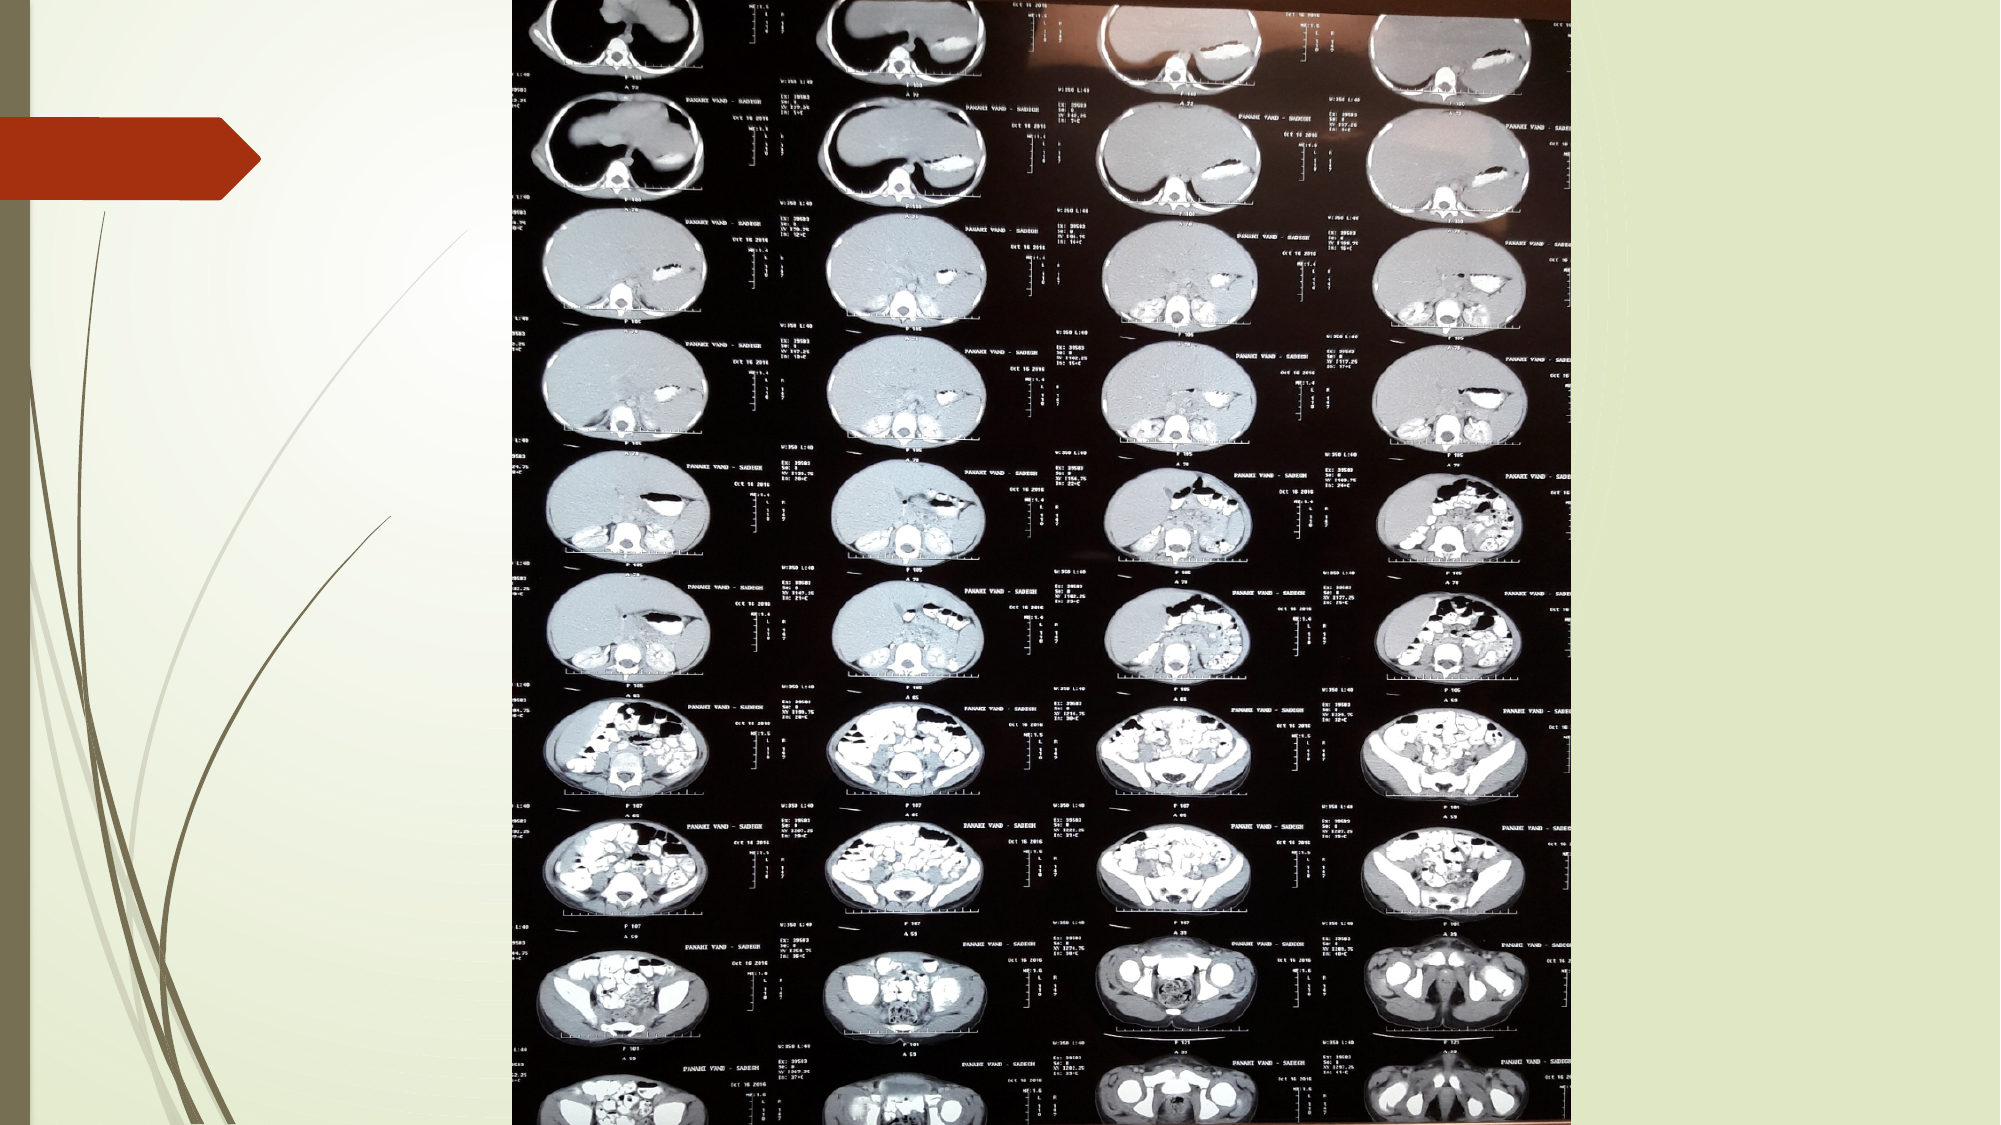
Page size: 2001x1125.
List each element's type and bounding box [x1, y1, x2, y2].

picture [478, 0, 1604, 1125]
